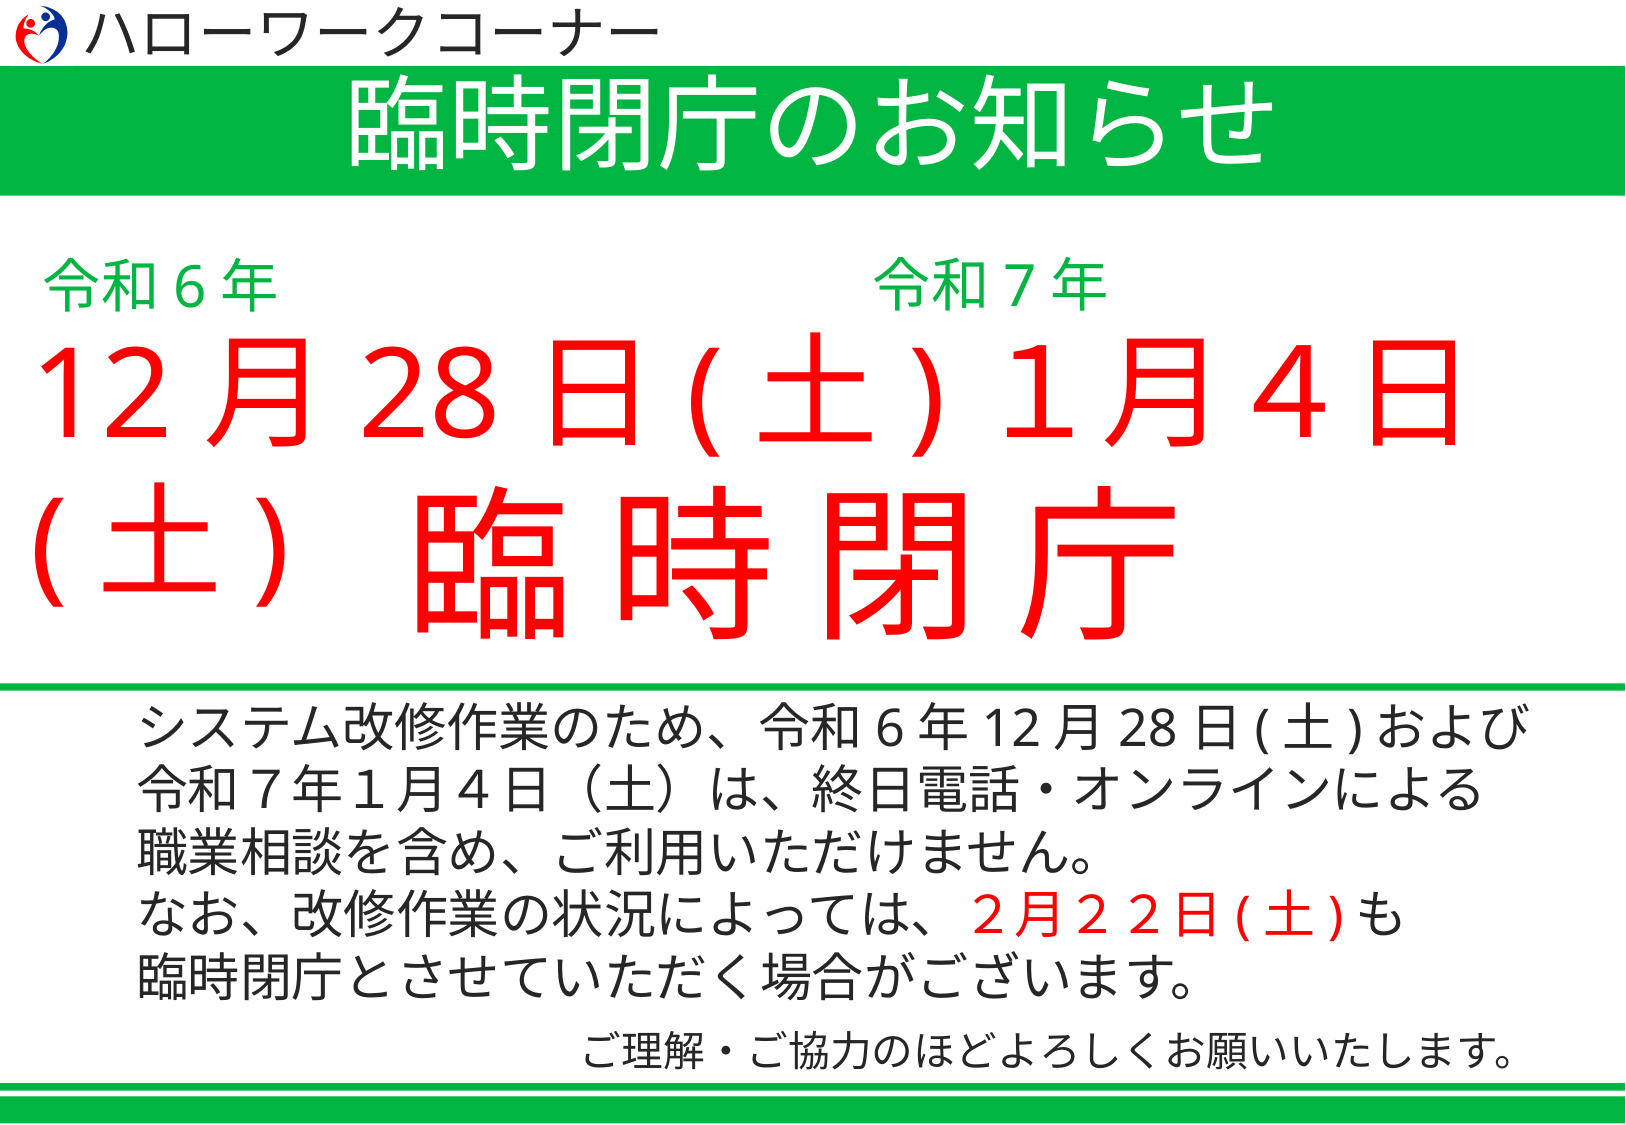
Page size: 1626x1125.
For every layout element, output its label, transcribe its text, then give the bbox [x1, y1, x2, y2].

text_box [0, 1082, 1625, 1092]
picture [10, 3, 73, 66]
text_box 令和7年 [858, 240, 1174, 326]
text_box [0, 682, 1625, 692]
text_box [0, 1095, 1625, 1124]
text_box ハローワークコーナー [66, 0, 1304, 50]
text_box 令和6年 [28, 241, 344, 327]
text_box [0, 50, 1625, 196]
text_box ご理解・ご協力のほどよろしくお願いいたします。 [564, 1016, 1570, 1082]
text_box システム改修作業のため、令和6年12月28日(土)および 令和７年１月４日（土）は、終日電話・オンラインによる 職業相談を含め、ご利用いただけません。 なお、改修作業の状況によっては、２月２２日(土)も 臨時閉庁とさせていただく場合がございます。 [121, 686, 1625, 1015]
text_box 12月28日(土)１月４日(土) [15, 305, 1625, 620]
text_box 臨 時 閉 庁 [390, 620, 1390, 668]
